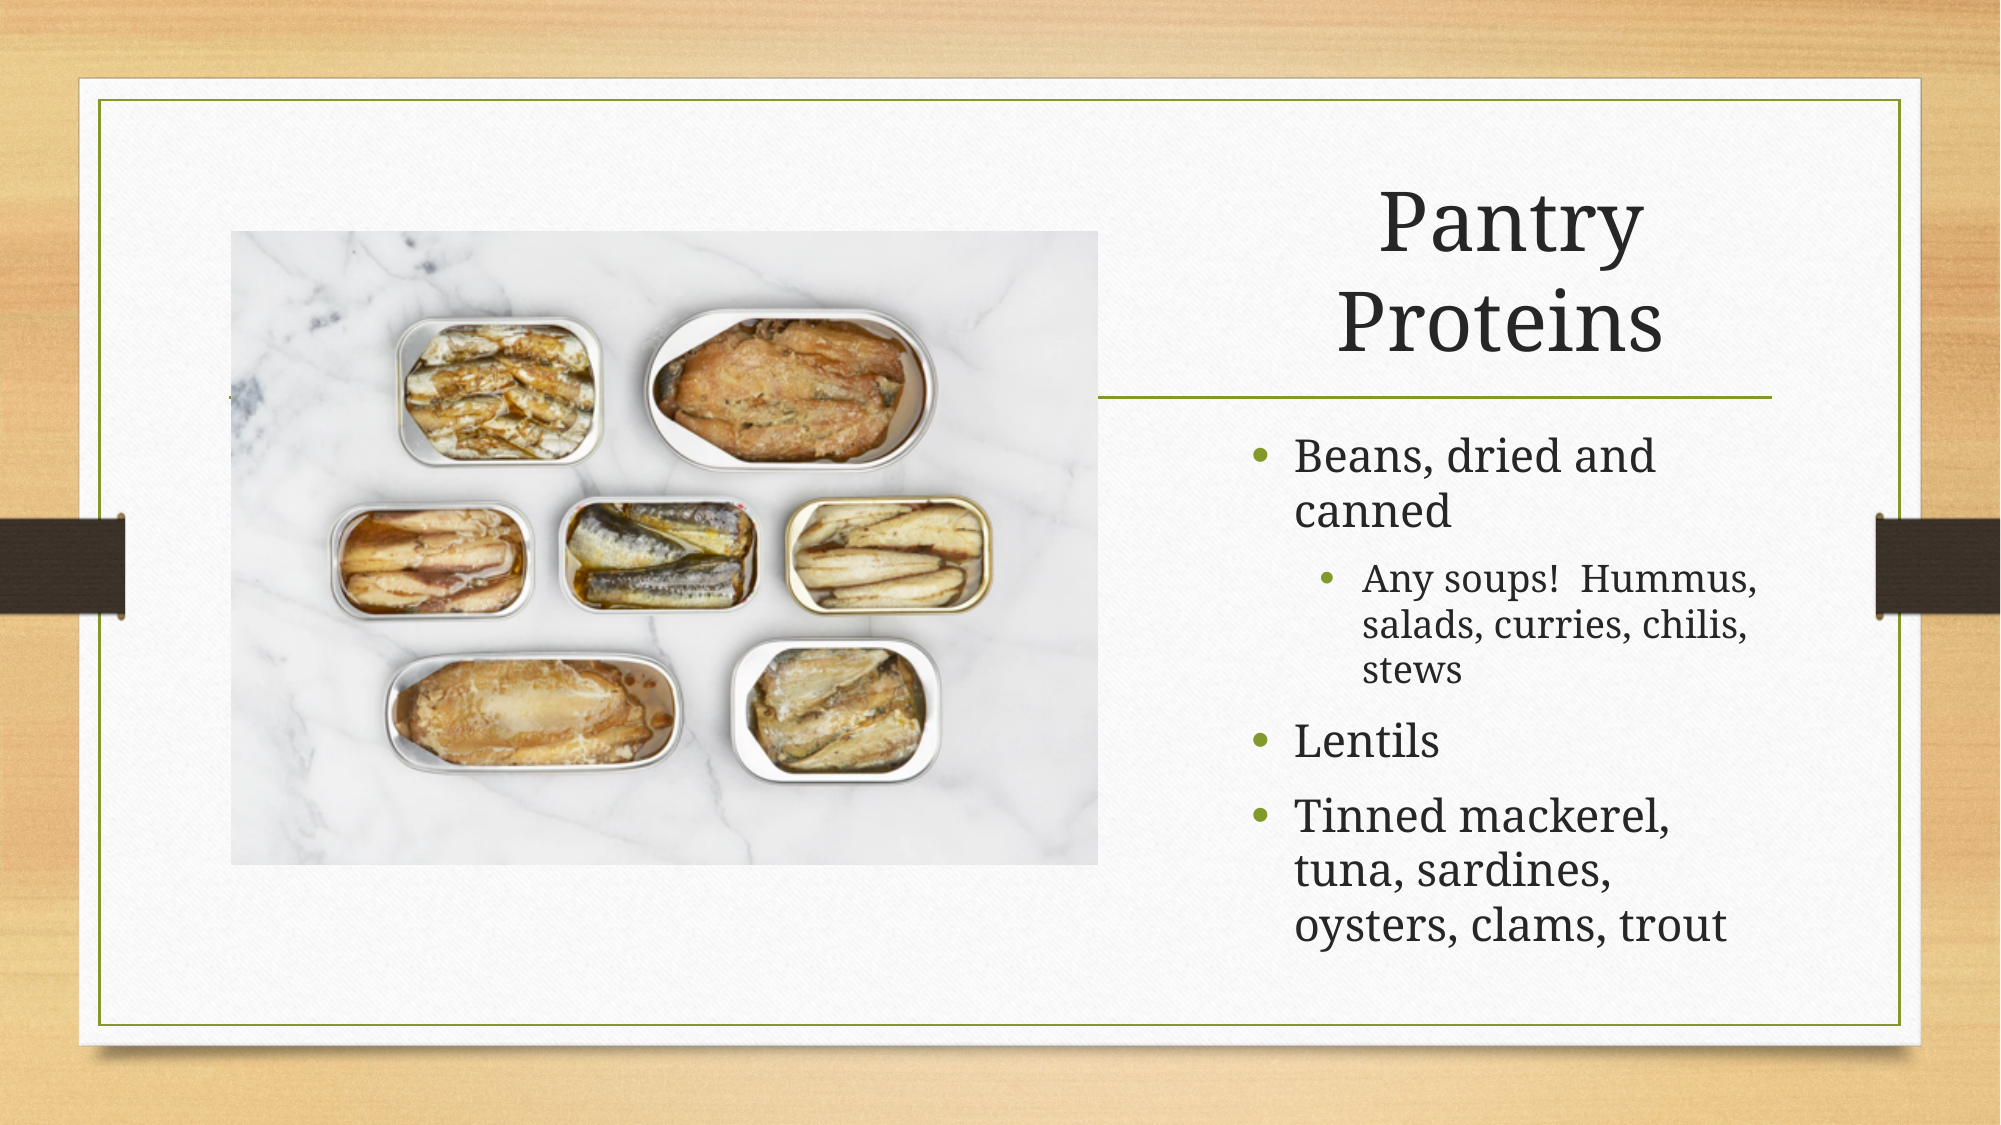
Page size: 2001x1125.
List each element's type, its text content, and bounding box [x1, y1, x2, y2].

title Pantry Proteins [1236, 161, 1788, 375]
list Beans, dried and canned Any soups! Hummus, salads, curries, chilis, stews Lentils Tinned mackerel, tuna, sardines, oysters, clams, trout [1236, 419, 1788, 964]
picture [0, 0, 2001, 1125]
